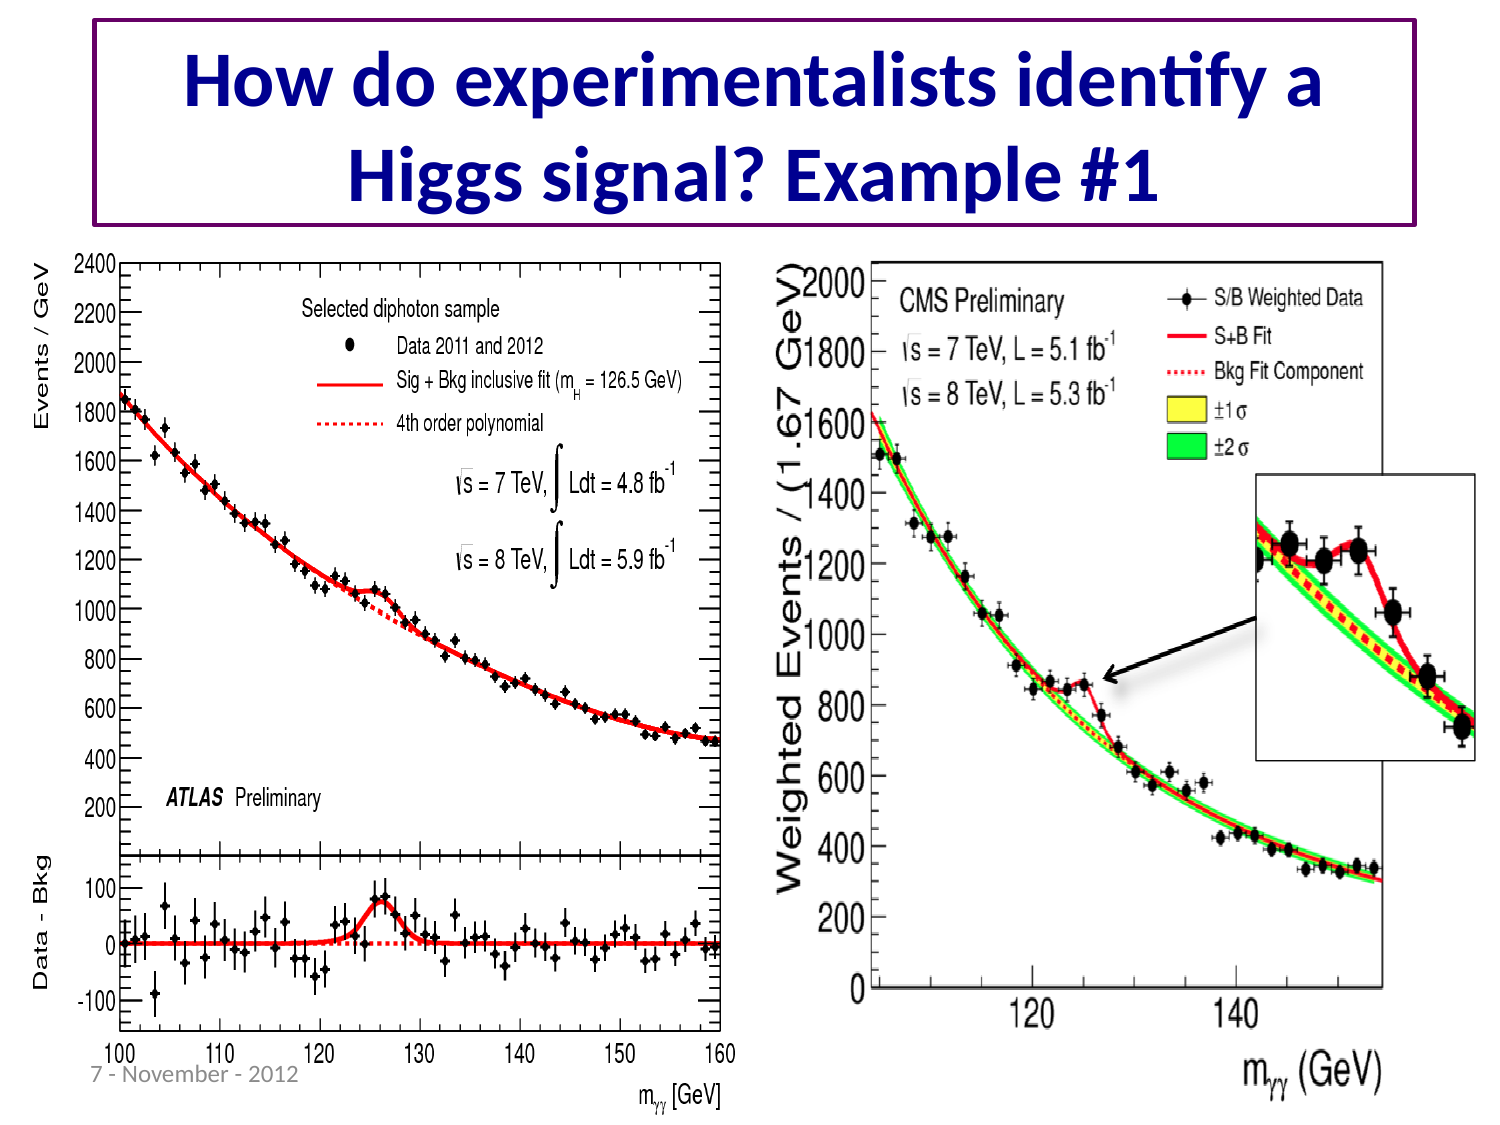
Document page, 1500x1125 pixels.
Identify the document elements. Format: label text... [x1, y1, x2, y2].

picture [0, 232, 1491, 1125]
title How do experimentalists identify a Higgs signal? Example #1 [94, 20, 1415, 225]
